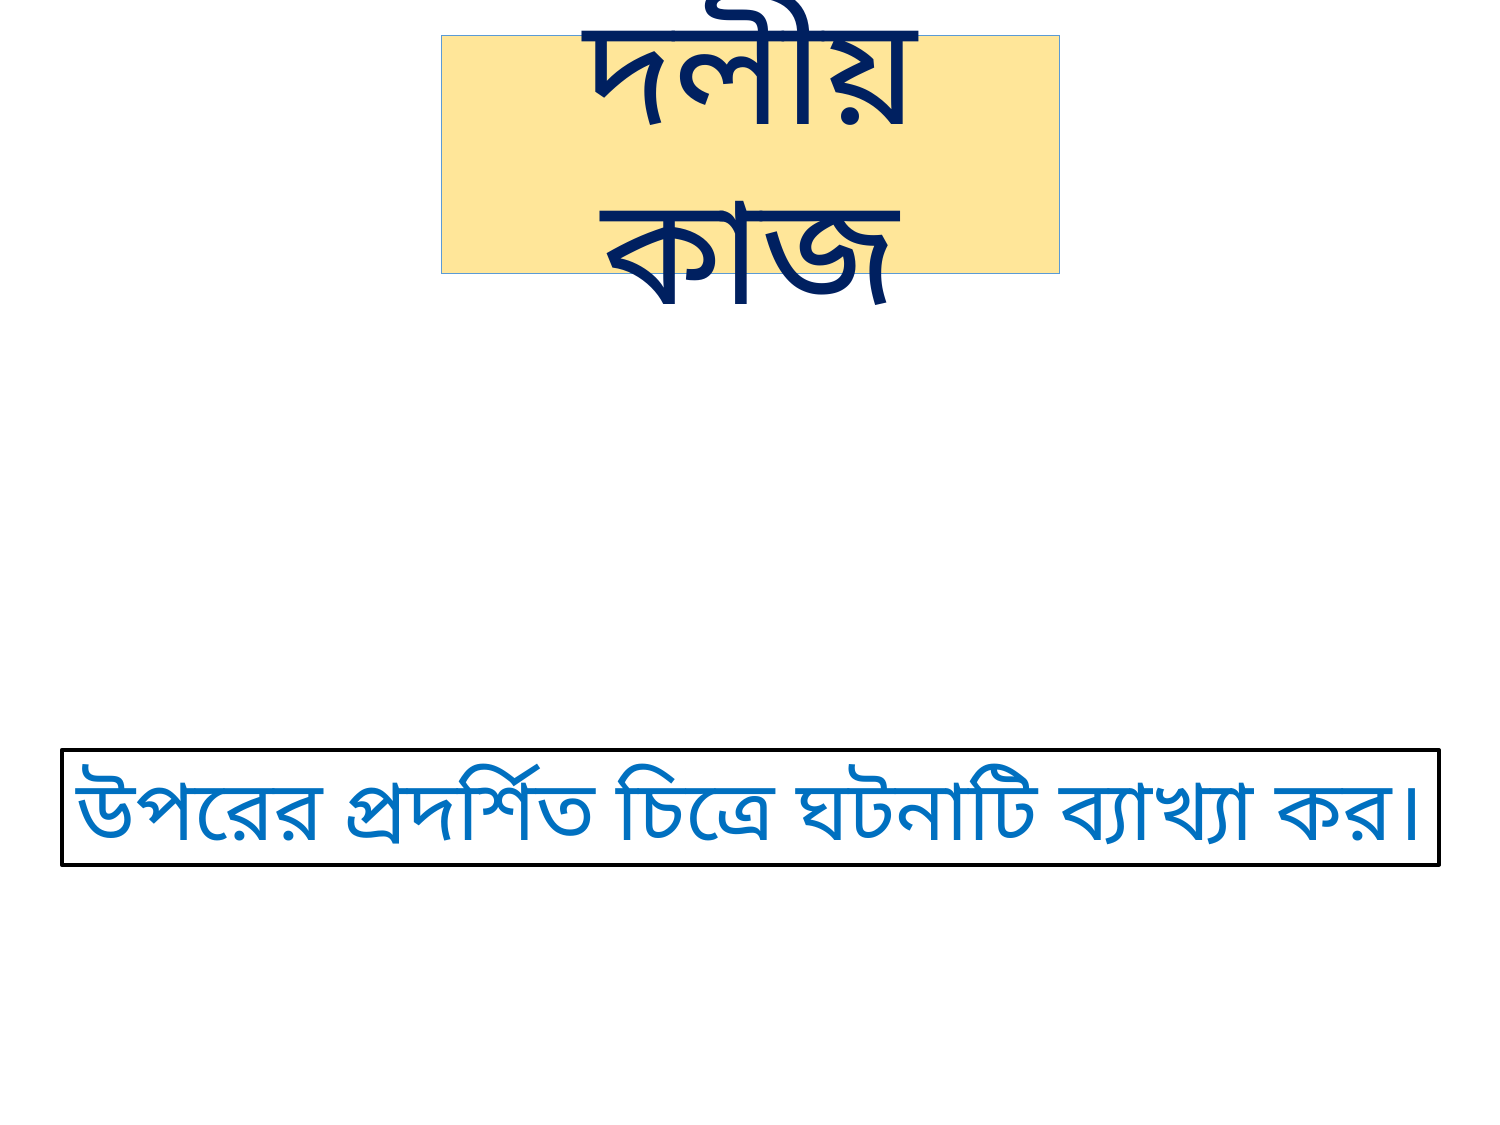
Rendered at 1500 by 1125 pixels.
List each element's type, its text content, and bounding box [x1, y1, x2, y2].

text_box উপরের প্রদর্শিত চিত্রে ঘটনাটি ব্যাখ্যা কর। [61, 750, 1439, 865]
text_box দলীয় কাজ [441, 35, 1060, 274]
